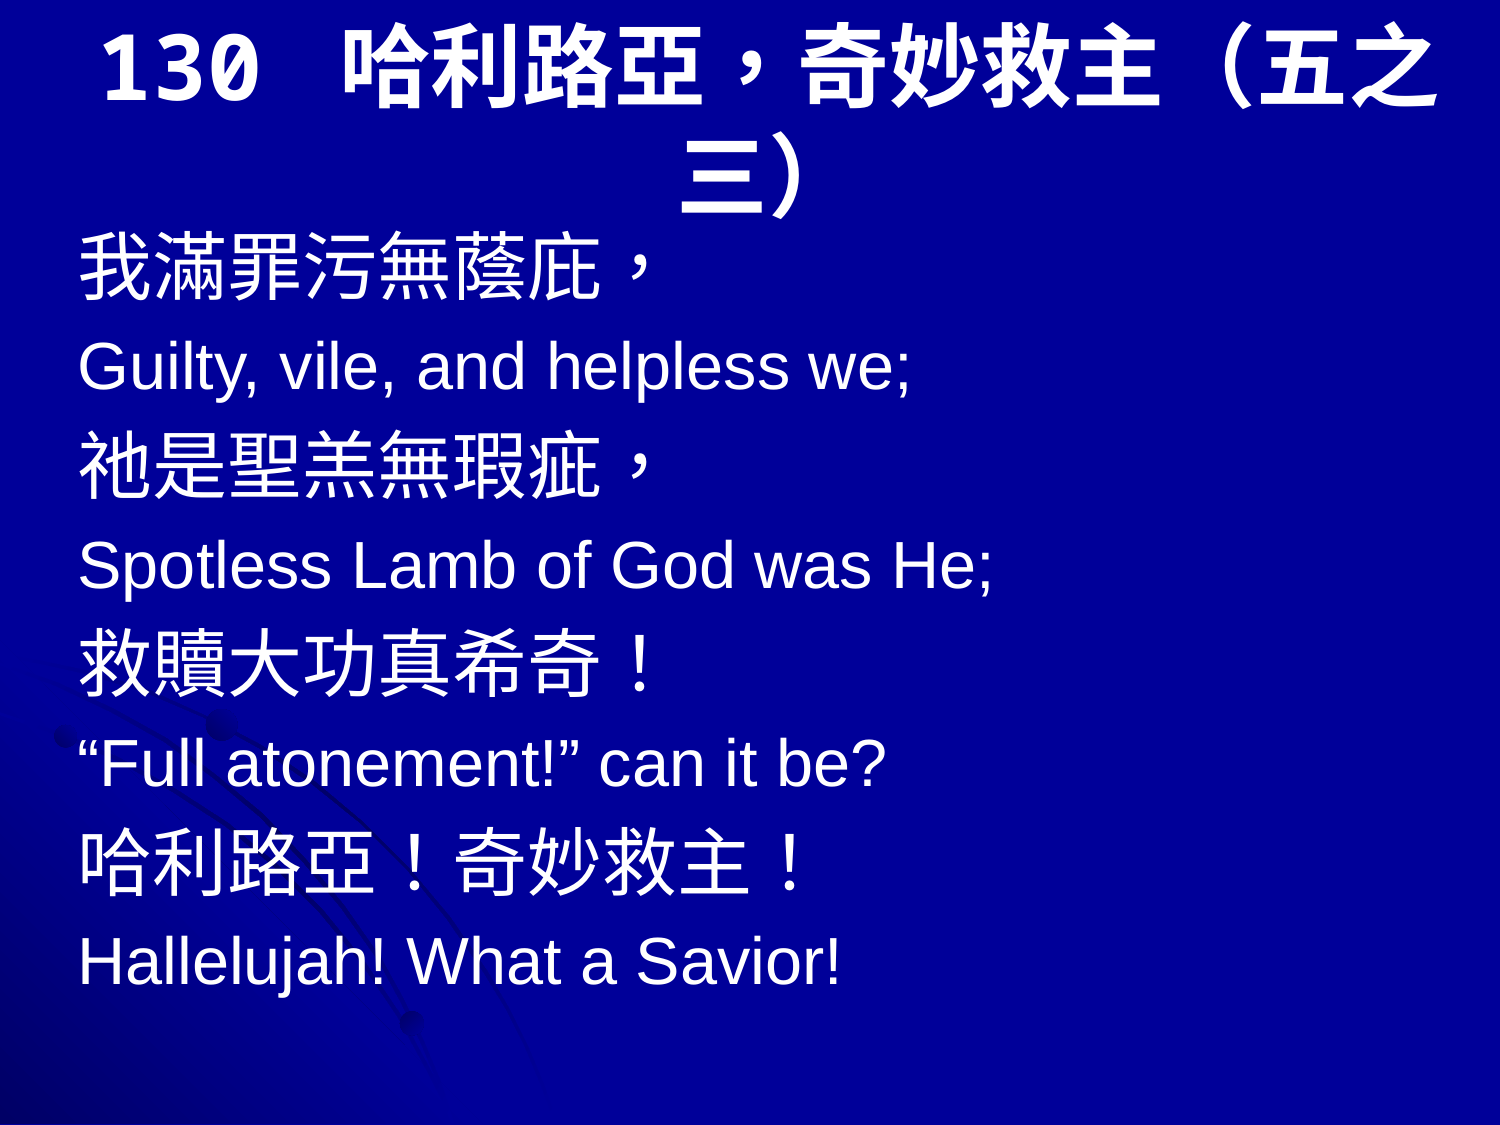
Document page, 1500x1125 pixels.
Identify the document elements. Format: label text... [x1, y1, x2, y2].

list 我滿罪污無蔭庇， Guilty, vile, and helpless we; 祂是聖羔無瑕疵， Spotless Lamb of God was He; 救贖大功真希奇！ “Full atonement!” can it be? 哈利路亞！奇妙救主！ Hallelujah! What a Savior! [62, 212, 1500, 1125]
title 130 哈利路亞，奇妙救主（五之三） [37, 24, 1500, 213]
